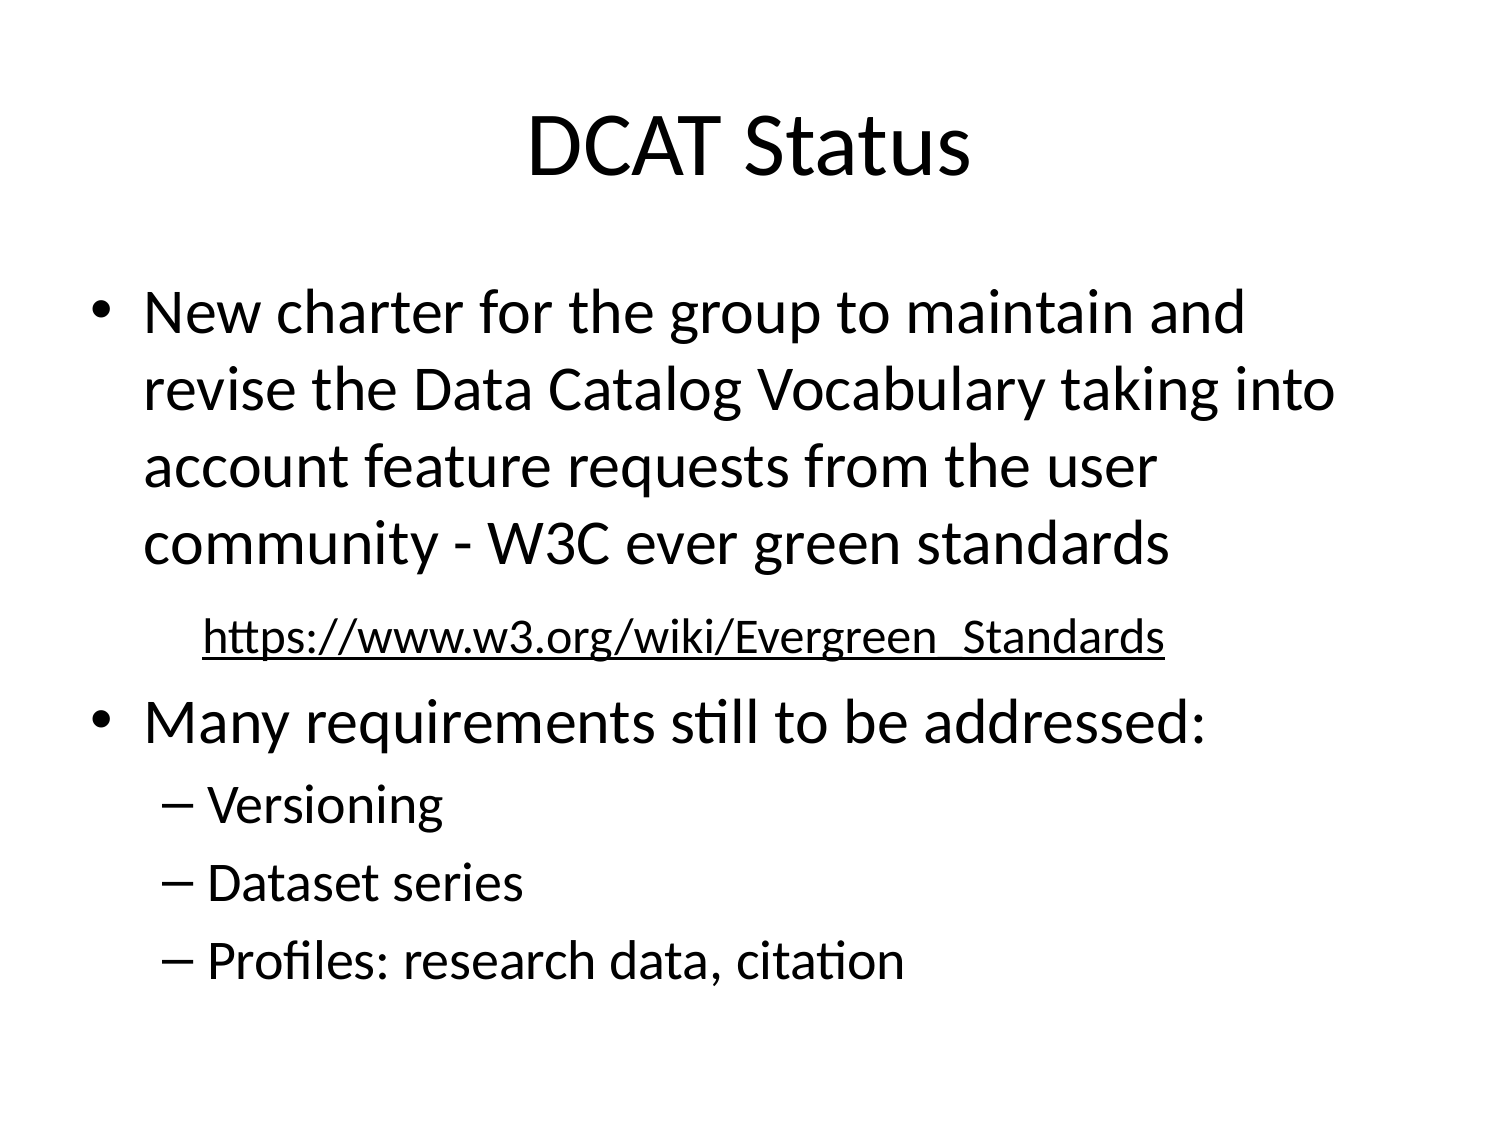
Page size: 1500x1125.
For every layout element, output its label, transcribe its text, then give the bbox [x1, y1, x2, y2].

text_box https://www.w3.org/wiki/Evergreen_Standards [187, 595, 1232, 671]
list New charter for the group to maintain and revise the Data Catalog Vocabulary taking into account feature requests from the user community - W3C ever green standards Many requirements still to be addressed: Versioning Dataset series Profiles: research data, citation [75, 262, 1425, 1005]
title DCAT Status [75, 45, 1425, 233]
